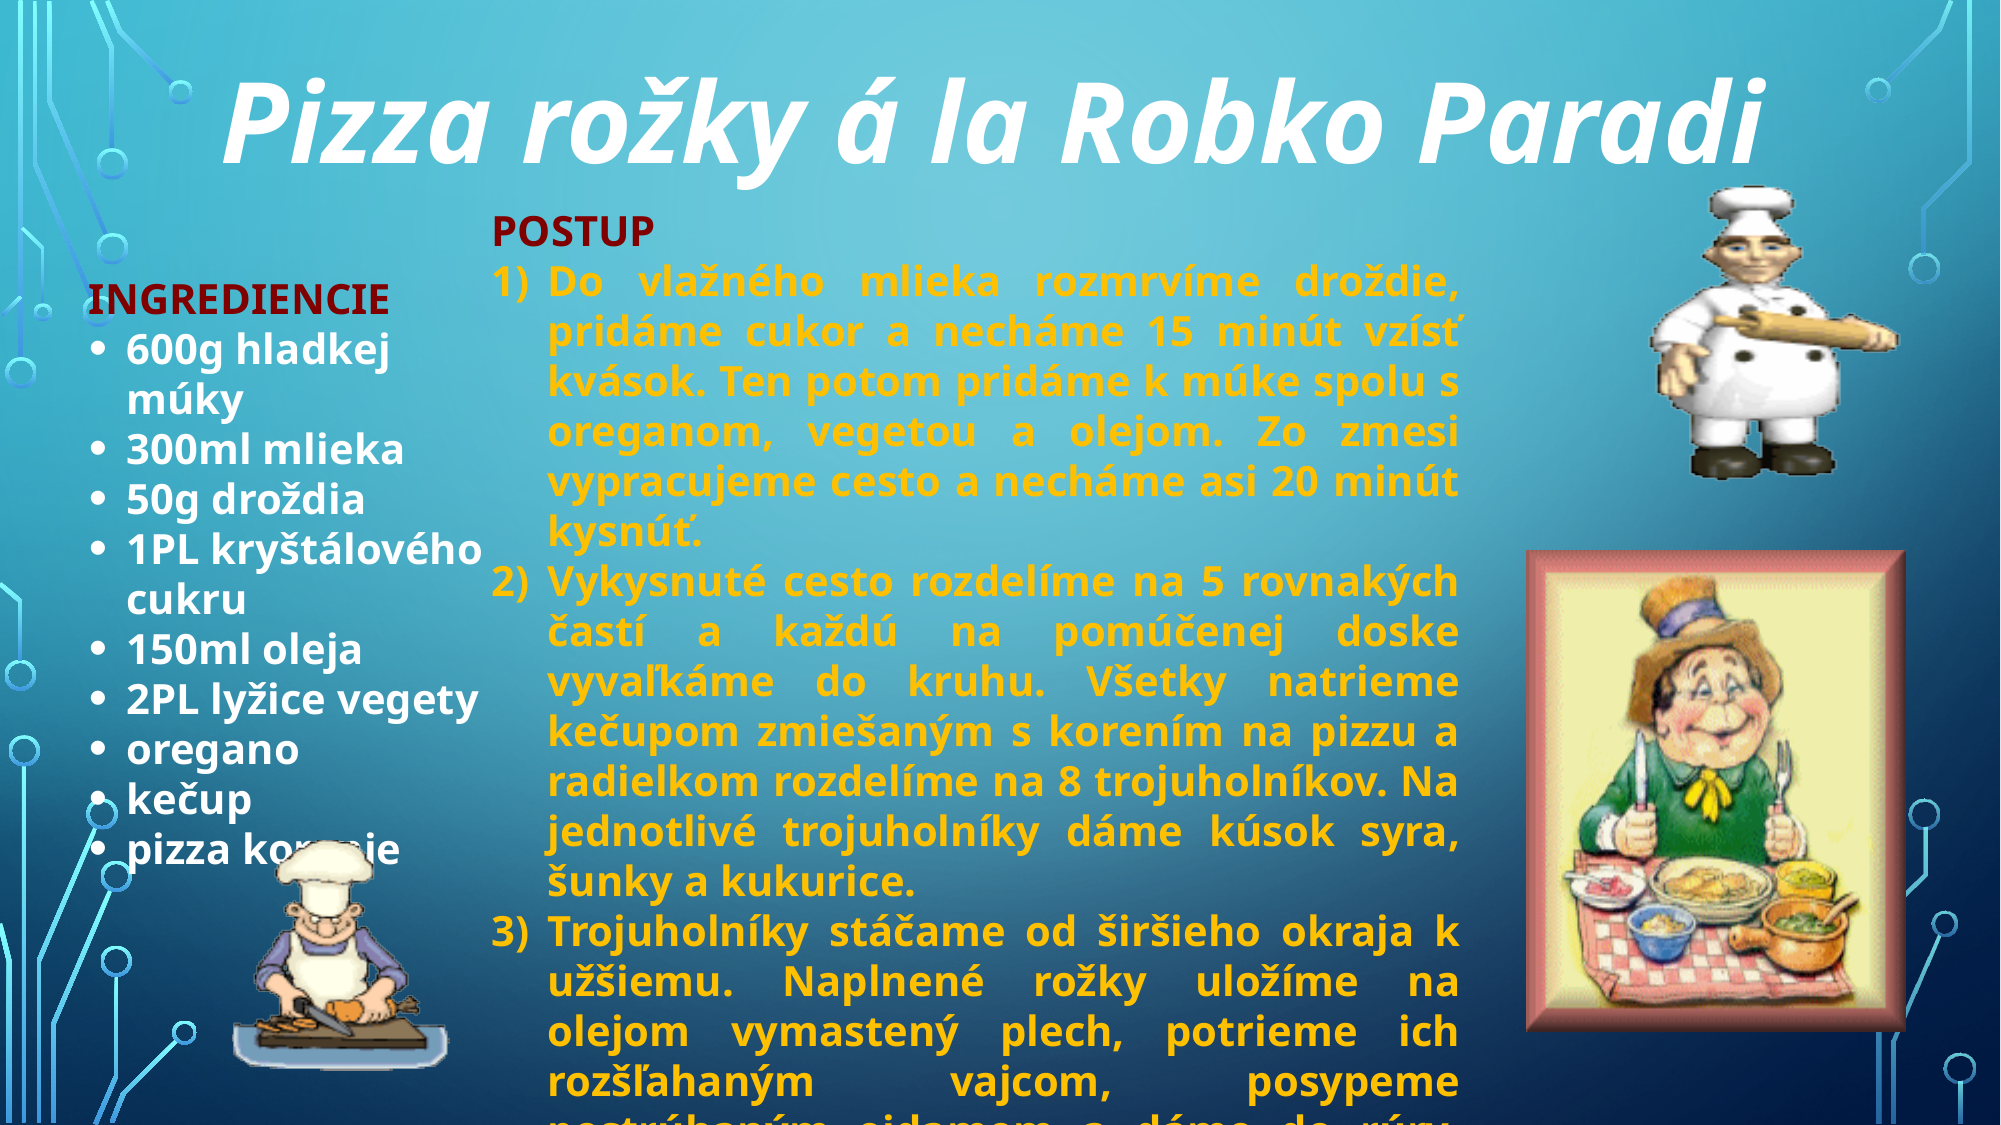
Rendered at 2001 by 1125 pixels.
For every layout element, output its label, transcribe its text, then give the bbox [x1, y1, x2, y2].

list INGREDIENCIE 600g hladkej múky 300ml mlieka 50g droždia 1PL kryštálového cukru 150ml oleja 2PL lyžice vegety oregano kečup pizza korenie [73, 255, 476, 809]
text_box POSTUP Do vlažného mlieka rozmrvíme droždie, pridáme cukor a necháme 15 minút vzísť kvások. Ten potom pridáme k múke spolu s oreganom, vegetou a olejom. Zo zmesi vypracujeme cesto a necháme asi 20 minút kysnúť. Vykysnuté cesto rozdelíme na 5 rovnakých častí a každú na pomúčenej doske vyvaľkáme do kruhu. Všetky natrieme kečupom zmiešaným s korením na pizzu a radielkom rozdelíme na 8 trojuholníkov. Na jednotlivé trojuholníky dáme kúsok syra, šunky a kukurice. Trojuholníky stáčame od širšieho okraja k užšiemu. Naplnené rožky uložíme na olejom vymastený plech, potrieme ich rozšľahaným vajcom, posypeme postrúhaným eidamom a dáme do rúry, ktorá bude predhriata na 185°C. Dobrú chuť!  [476, 196, 1476, 1125]
picture [1526, 550, 1906, 1033]
picture [232, 840, 451, 1071]
picture [1631, 178, 1913, 489]
title Pizza rožky á la Robko Paradi [180, 36, 1806, 218]
